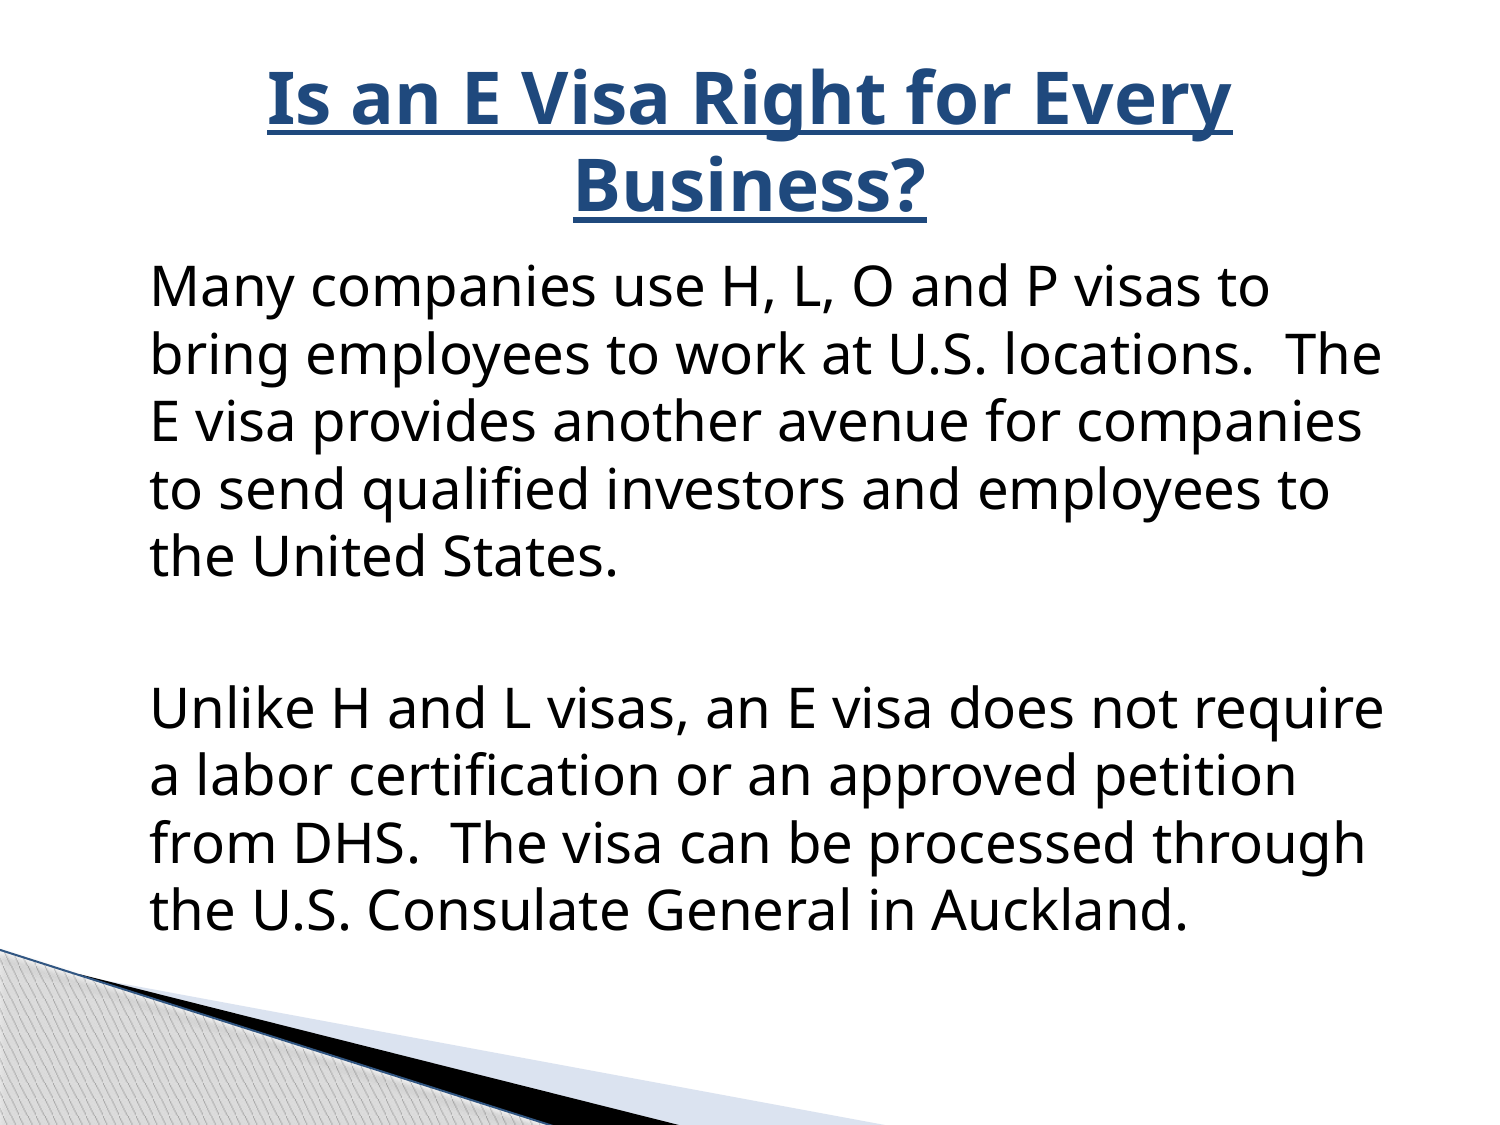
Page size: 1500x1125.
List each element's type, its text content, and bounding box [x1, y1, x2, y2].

list Many companies use H, L, O and P visas to bring employees to work at U.S. locations. The E visa provides another avenue for companies to send qualified investors and employees to the United States. Unlike H and L visas, an E visa does not require a labor certification or an approved petition from DHS. The visa can be processed through the U.S. Consulate General in Auckland. [75, 243, 1425, 986]
title Is an E Visa Right for Every Business? [75, 45, 1425, 233]
